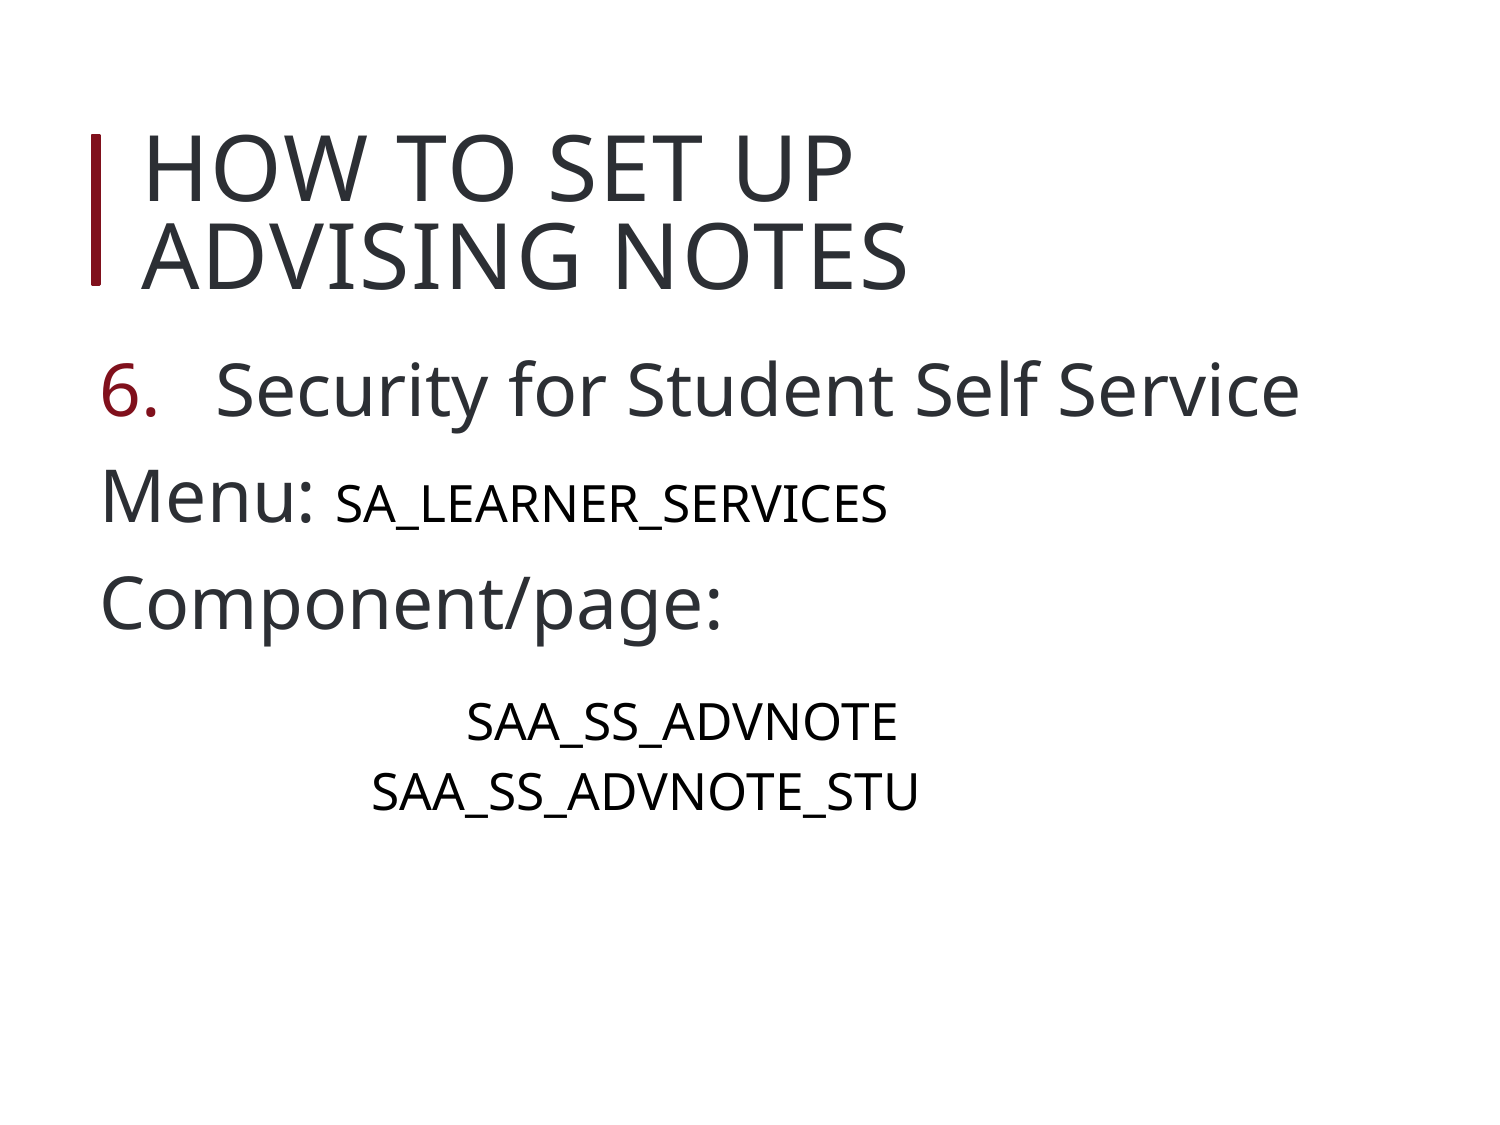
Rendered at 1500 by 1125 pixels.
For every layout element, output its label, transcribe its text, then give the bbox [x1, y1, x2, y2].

list Security for Student Self Service Menu: SA_LEARNER_SERVICES Component/page: SAA_SS_ADVNOTE SAA_SS_ADVNOTE_STU [92, 345, 1322, 934]
text_box [91, 134, 101, 286]
title How to set up advising notes [126, 96, 1322, 342]
